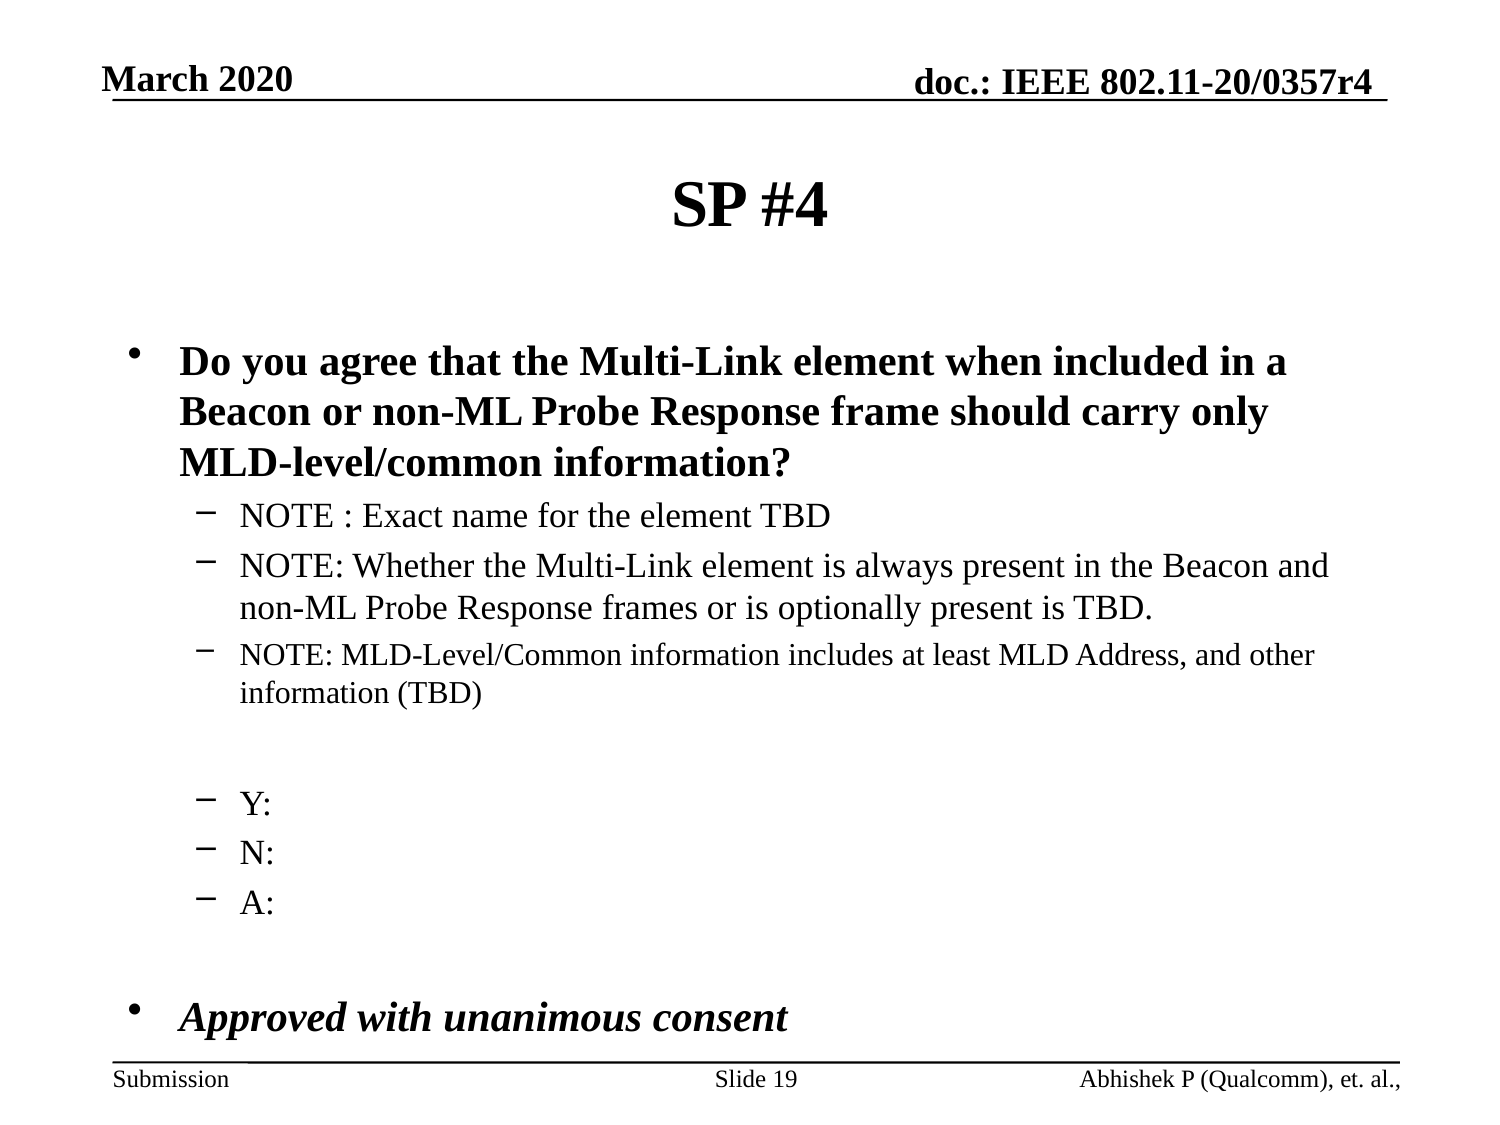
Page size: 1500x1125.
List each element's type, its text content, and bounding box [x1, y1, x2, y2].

title SP #4 [112, 112, 1388, 288]
list Do you agree that the Multi-Link element when included in a Beacon or non-ML Probe Response frame should carry only MLD-level/common information? NOTE : Exact name for the element TBD NOTE: Whether the Multi-Link element is always present in the Beacon and non-ML Probe Response frames or is optionally present is TBD. NOTE: MLD-Level/Common information includes at least MLD Address, and other information (TBD) Y: N: A: Approved with unanimous consent [112, 324, 1402, 1052]
slide_number Slide 19 [712, 1061, 801, 1093]
footer Abhishek P (Qualcomm), et. al., [949, 1061, 1402, 1093]
